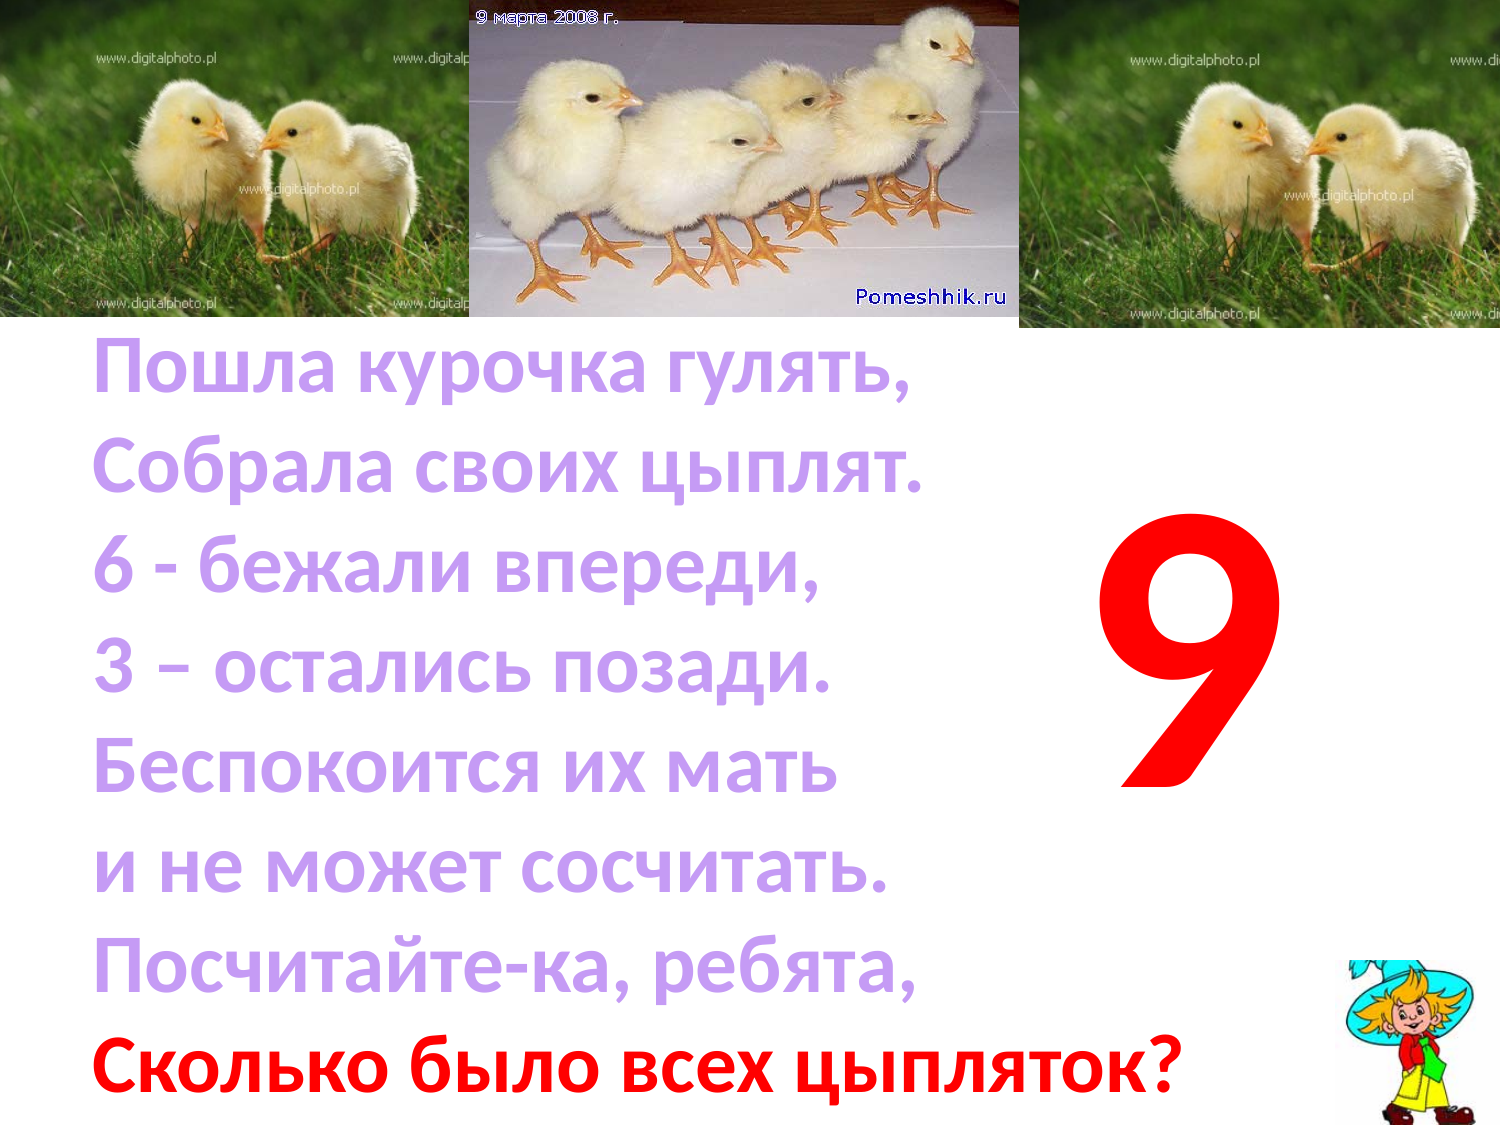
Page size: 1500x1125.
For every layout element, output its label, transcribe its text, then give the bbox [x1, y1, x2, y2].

text_box 9 [949, 363, 1418, 879]
text_box Пошла курочка гулять, Собрала своих цыплят. 6 - бежали впереди, 3 – остались позади. Беспокоится их мать и не может сосчитать. Посчитайте-ка, ребята, Сколько было всех цыпляток? [77, 325, 1202, 1117]
picture [0, 0, 1500, 329]
picture [1335, 960, 1500, 1125]
